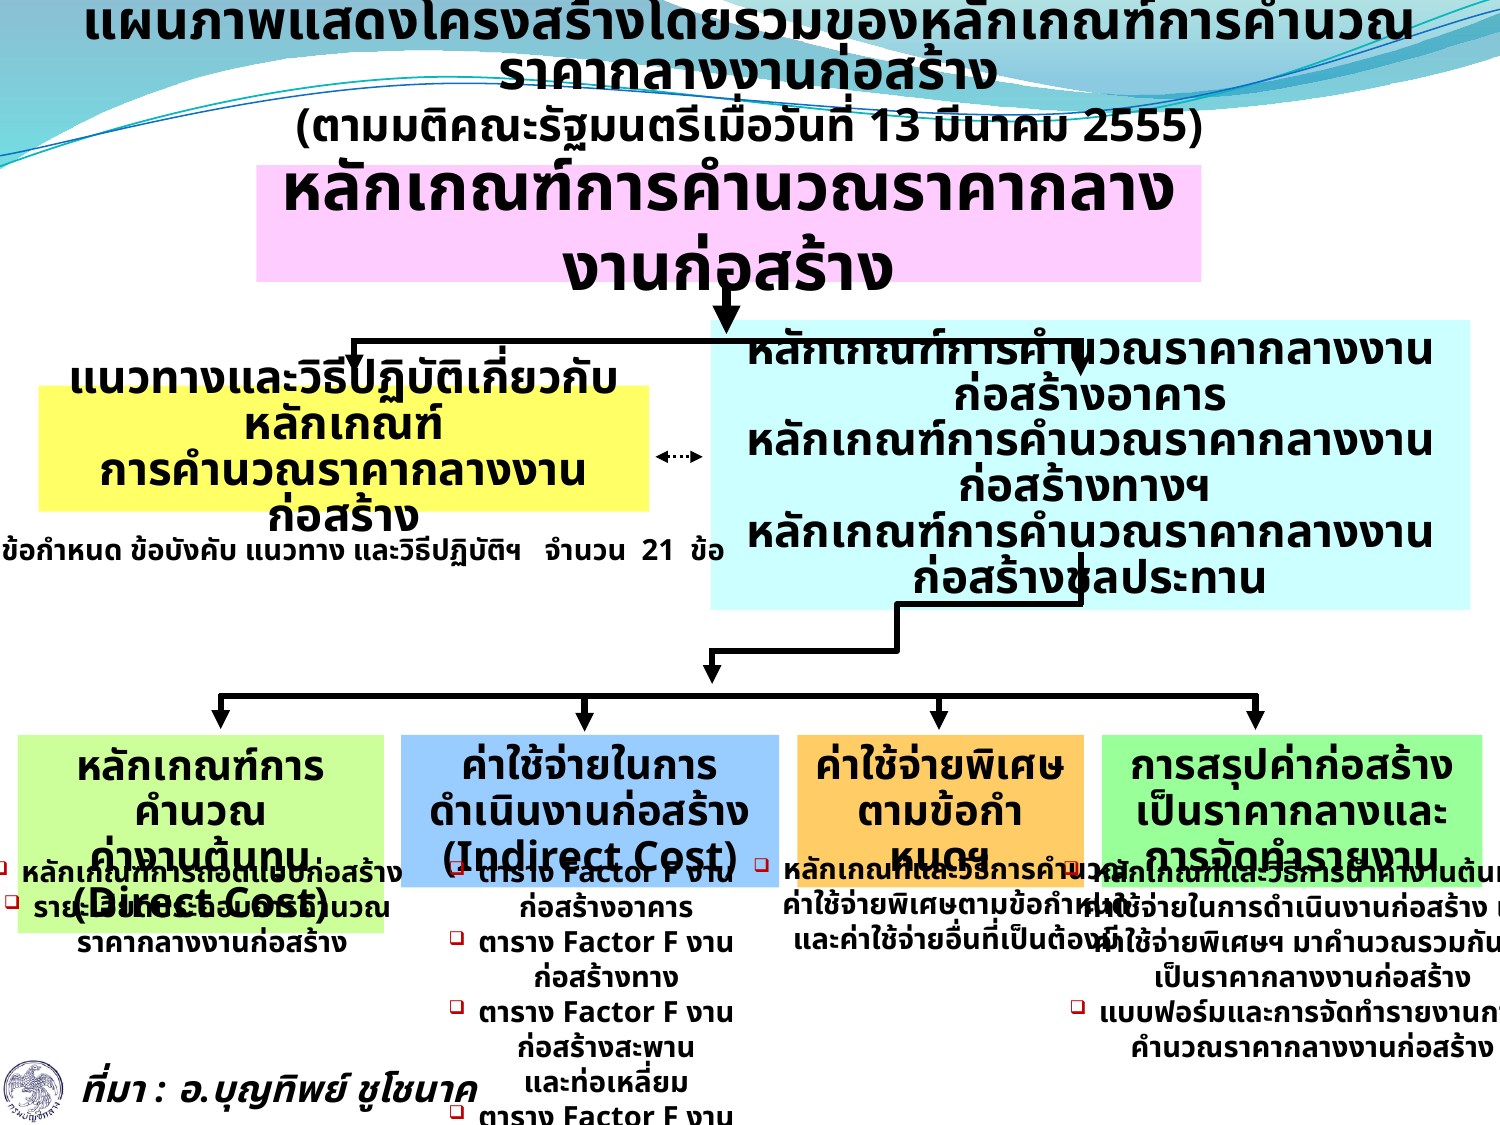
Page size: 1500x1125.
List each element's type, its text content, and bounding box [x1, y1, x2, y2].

text_box แนวทางและวิธีปฏิบัติเกี่ยวกับหลักเกณฑ์ การคำนวณราคากลางงานก่อสร้าง [38, 385, 650, 512]
text_box ตาราง Factor F งานก่อสร้างอาคาร ตาราง Factor F งานก่อสร้างทาง ตาราง Factor F งานก่อสร้างสะพาน และท่อเหลี่ยม ตาราง Factor F งานก่อสร้างชลประทาน [396, 845, 787, 1125]
text_box 1 [64, 1064, 68, 1115]
text_box ข้อกำหนด ข้อบังคับ แนวทาง และวิธีปฏิบัติฯ จำนวน 21 ข้อ [0, 523, 740, 574]
text_box การสรุปค่าก่อสร้างเป็นราคากลางและการจัดทำรายงาน [1101, 734, 1483, 845]
text_box หลักเกณฑ์การคำนวณราคากลางงานก่อสร้างอาคาร หลักเกณฑ์การคำนวณราคากลางงานก่อสร้างทางฯ หลักเกณฑ์การคำนวณราคากลางงานก่อสร้างชลประทาน [710, 320, 1471, 610]
text_box ที่มา : อ.บุญทิพย์ ชูโชนาค [64, 1060, 604, 1115]
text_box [710, 604, 1084, 652]
text_box แผนภาพแสดงโครงสร้างโดยรวมของหลักเกณฑ์การคำนวณราคากลางงานก่อสร้าง (ตามมติคณะรัฐมนตรีเมื่อวันที่ 13 มีนาคม 2555) [35, 0, 1464, 158]
text_box หลักเกณฑ์การถอดแบบก่อสร้าง รายะเอียดประกอบการคำนวณ ราคากลางงานก่อสร้าง [0, 845, 396, 1001]
text_box หลักเกณฑ์การคำนวณ ค่างานต้นทุน (Direct Cost) [17, 734, 384, 845]
text_box ค่าใช้จ่ายพิเศษ ตามข้อกำหนดฯ [797, 734, 1084, 842]
text_box ค่าใช้จ่ายในการดำเนินงานก่อสร้าง (Indirect Cost) [401, 734, 780, 845]
text_box หลักเกณฑ์การคำนวณราคากลางงานก่อสร้าง [256, 165, 1202, 282]
text_box หลักเกณฑ์และวิธีการคำนวณ ค่าใช้จ่ายพิเศษตามข้อกำหนด และค่าใช้จ่ายอื่นที่เป็นต้องมี [737, 842, 1145, 963]
picture [2, 1059, 64, 1123]
text_box หลักเกณฑ์และวิธีการนำค่างานต้นทุน ค่าใช้จ่ายในการดำเนินงานก่อสร้าง และ ค่าใช้จ่ายพิเศษฯ มาคำนวณรวมกันได้ เป็นราคากลางงานก่อสร้าง แบบฟอร์มและการจัดทำรายงานการ คำนวณราคากลางงานก่อสร้าง [1038, 845, 1500, 1071]
